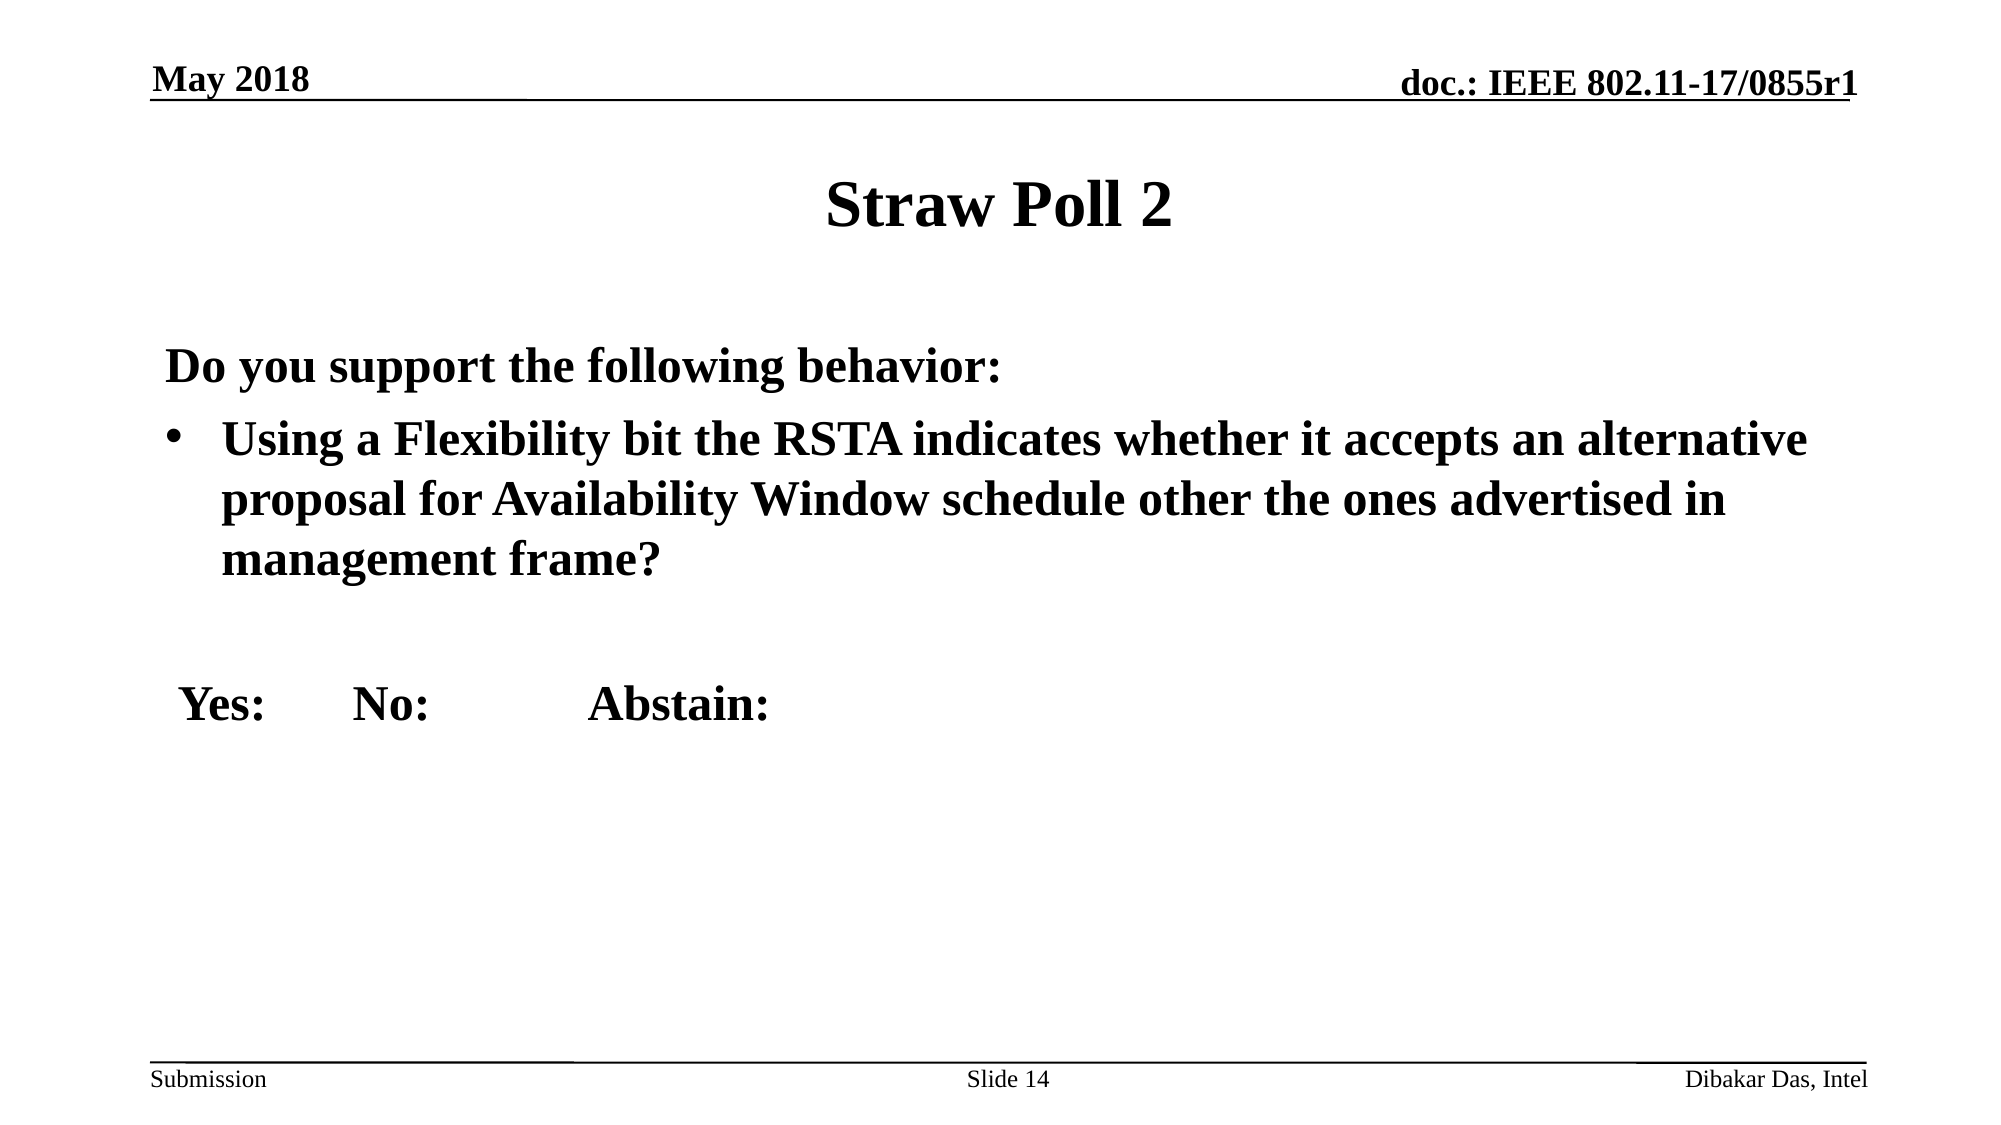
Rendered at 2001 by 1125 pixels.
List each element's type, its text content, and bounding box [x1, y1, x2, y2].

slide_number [152, 54, 563, 100]
title Straw Poll 2 [149, 112, 1850, 288]
footer Dibakar Das, Intel [1171, 1061, 1869, 1093]
list Do you support the following behavior: Using a Flexibility bit the RSTA indicates whether it accepts an alternative proposal for Availability Window schedule other the ones advertised in management frame? Yes: No: Abstain: [149, 324, 1850, 738]
slide_number Slide 14 [950, 1061, 1067, 1123]
